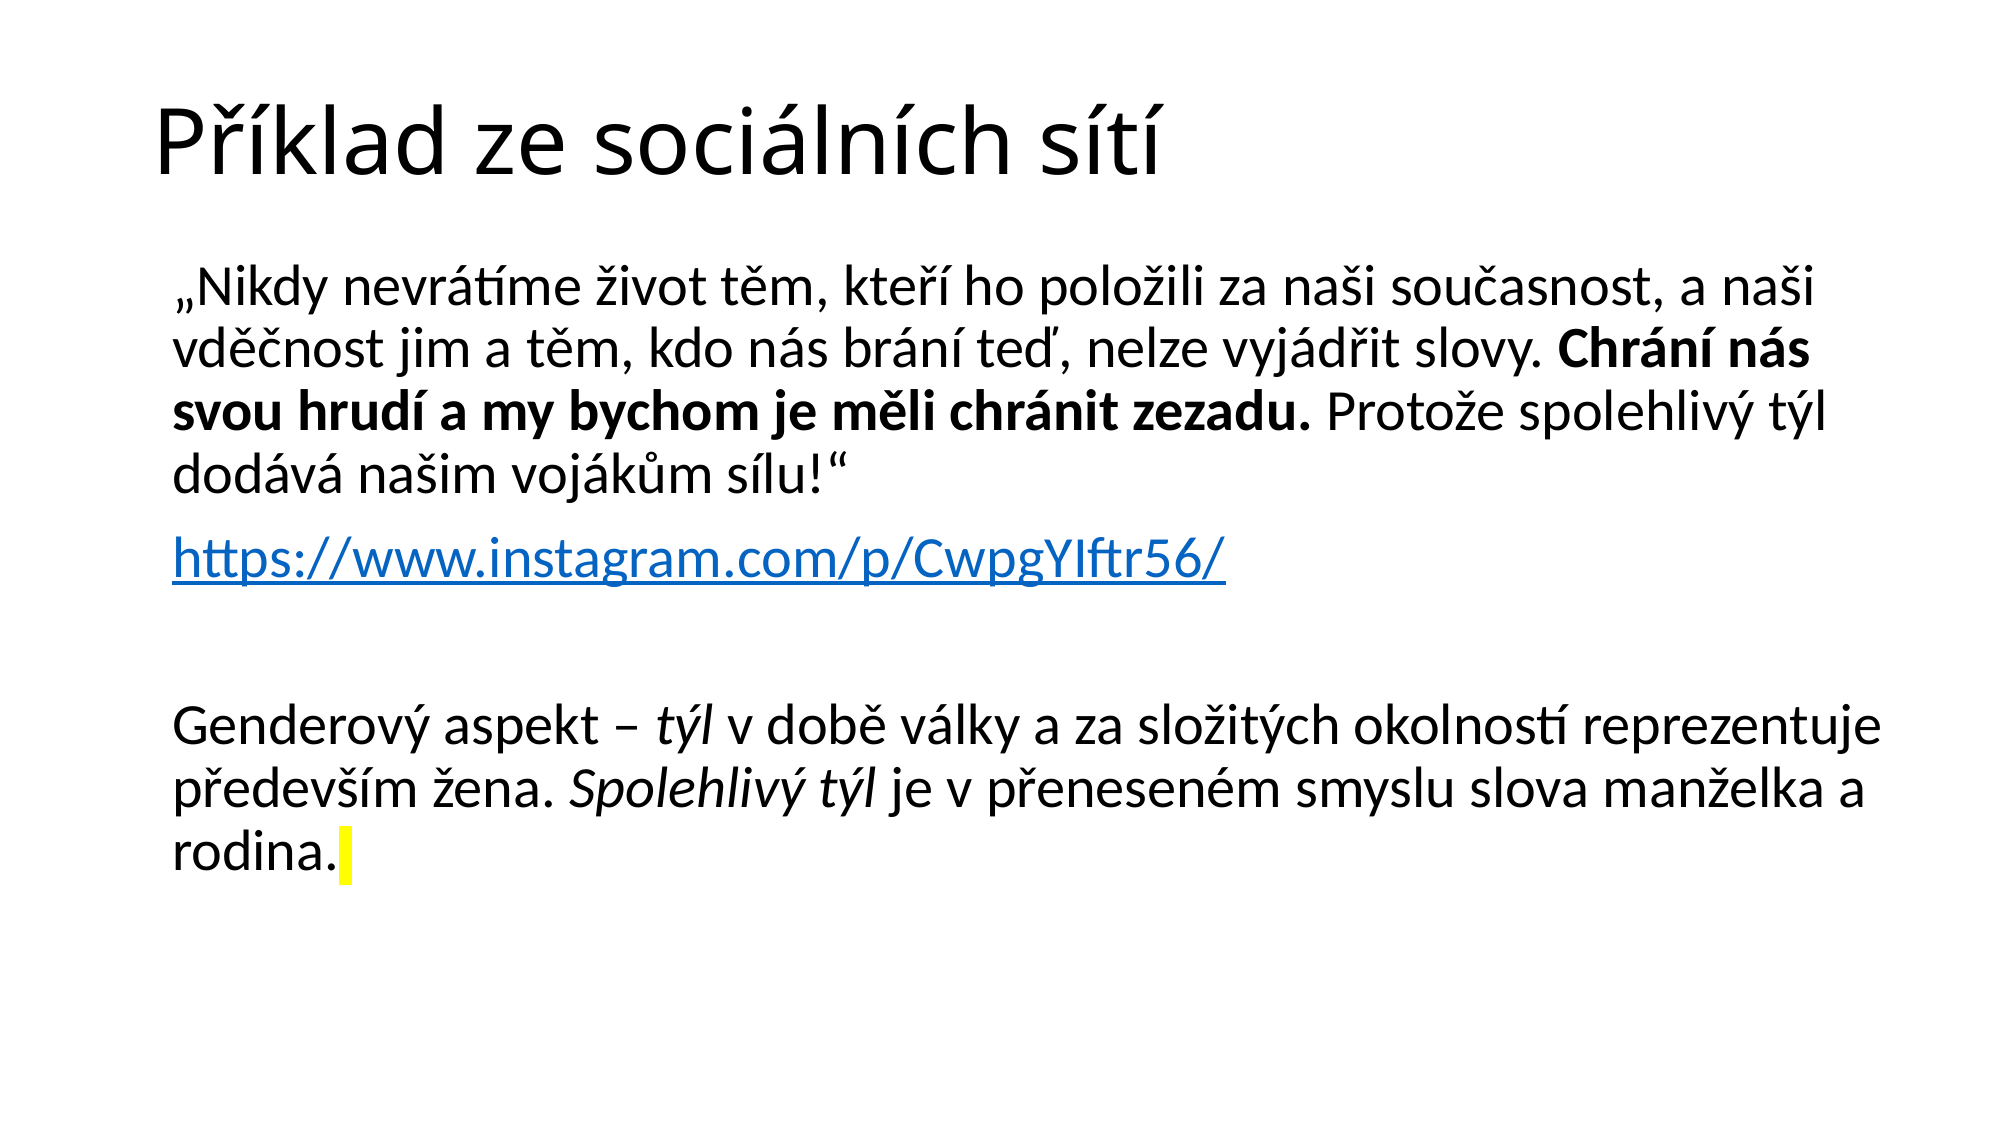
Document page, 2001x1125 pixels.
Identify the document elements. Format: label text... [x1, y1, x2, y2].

title Příklad ze sociálních sítí [137, 59, 1863, 230]
list „Nikdy nevrátíme život těm, kteří ho položili za naši současnost, a naši vděčnost jim a těm, kdo nás brání teď, nelze vyjádřit slovy. Chrání nás svou hrudí a my bychom je měli chránit zezadu. Protože spolehlivý týl dodává našim vojákům sílu!“ https://www.instagram.com/p/CwpgYIftr56/ Genderový aspekt – týl v době války a za složitých okolností reprezentuje především žena. Spolehlivý týl je v přeneseném smyslu slova manželka a rodina. [157, 247, 1902, 1058]
